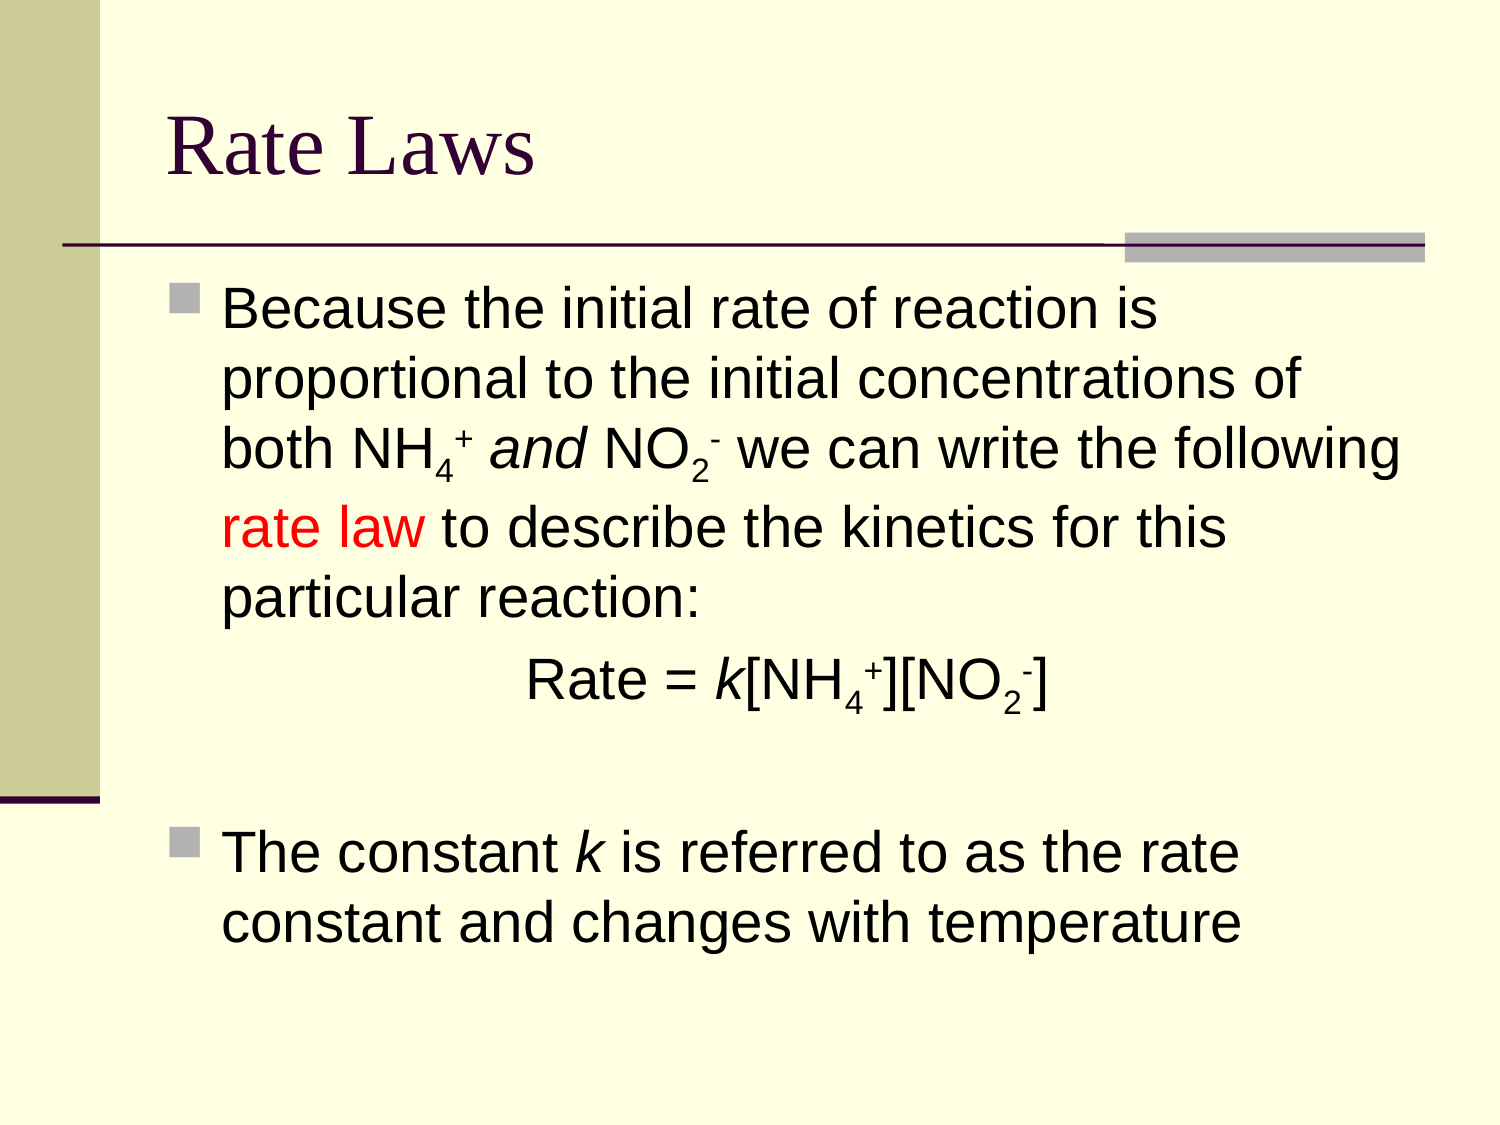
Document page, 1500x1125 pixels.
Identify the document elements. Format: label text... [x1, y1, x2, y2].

list Because the initial rate of reaction is proportional to the initial concentrations of both NH4+ and NO2- we can write the following rate law to describe the kinetics for this particular reaction: Rate = k[NH4+][NO2-] The constant k is referred to as the rate constant and changes with temperature [149, 262, 1426, 1006]
title Rate Laws [149, 45, 1426, 234]
